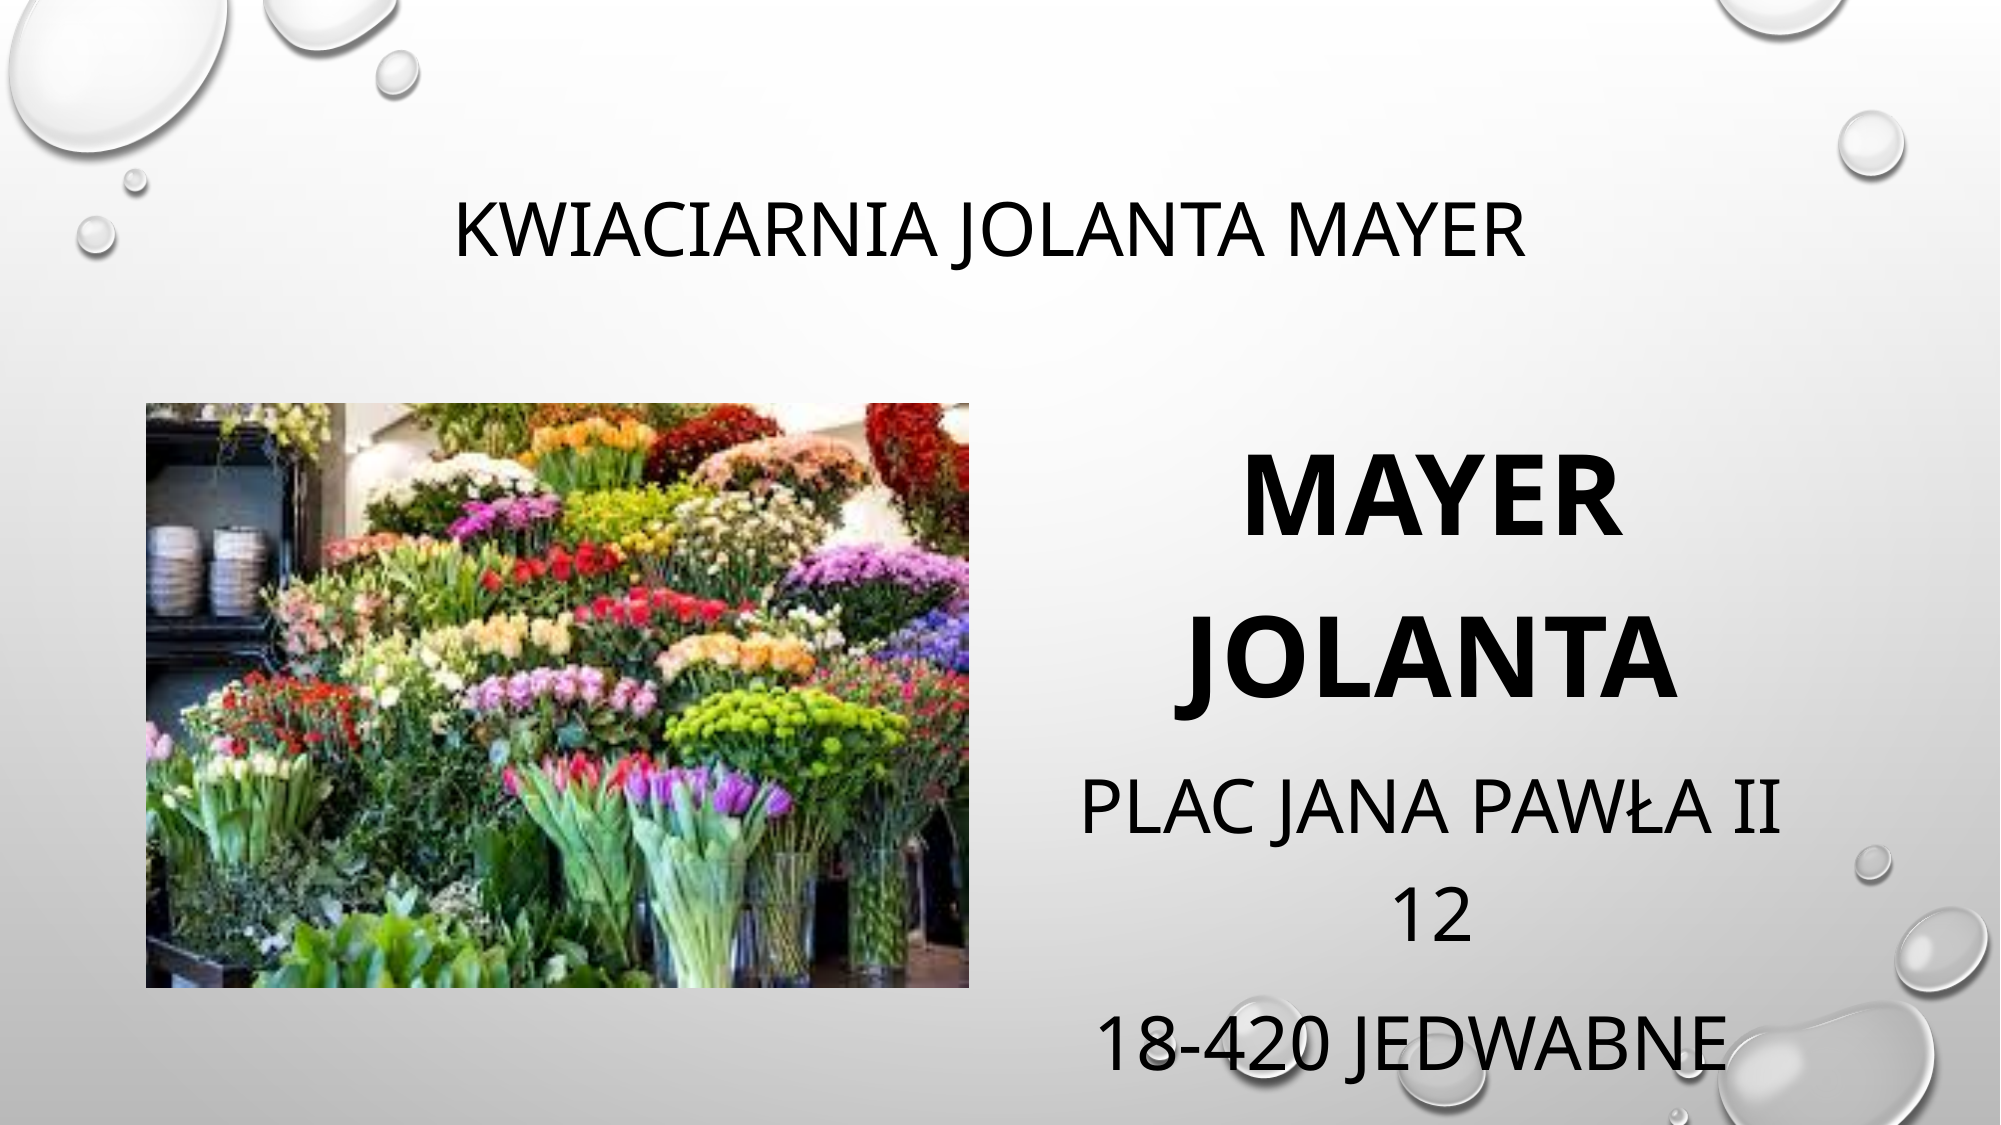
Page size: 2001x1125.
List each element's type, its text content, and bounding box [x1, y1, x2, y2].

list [146, 402, 969, 988]
picture [0, 0, 2000, 1125]
title Kwiaciarnia Jolanta Mayer [149, 101, 1851, 364]
list Mayer Jolanta Plac Jana Pawła II 12 18-420 Jedwabne [1012, 388, 1850, 950]
